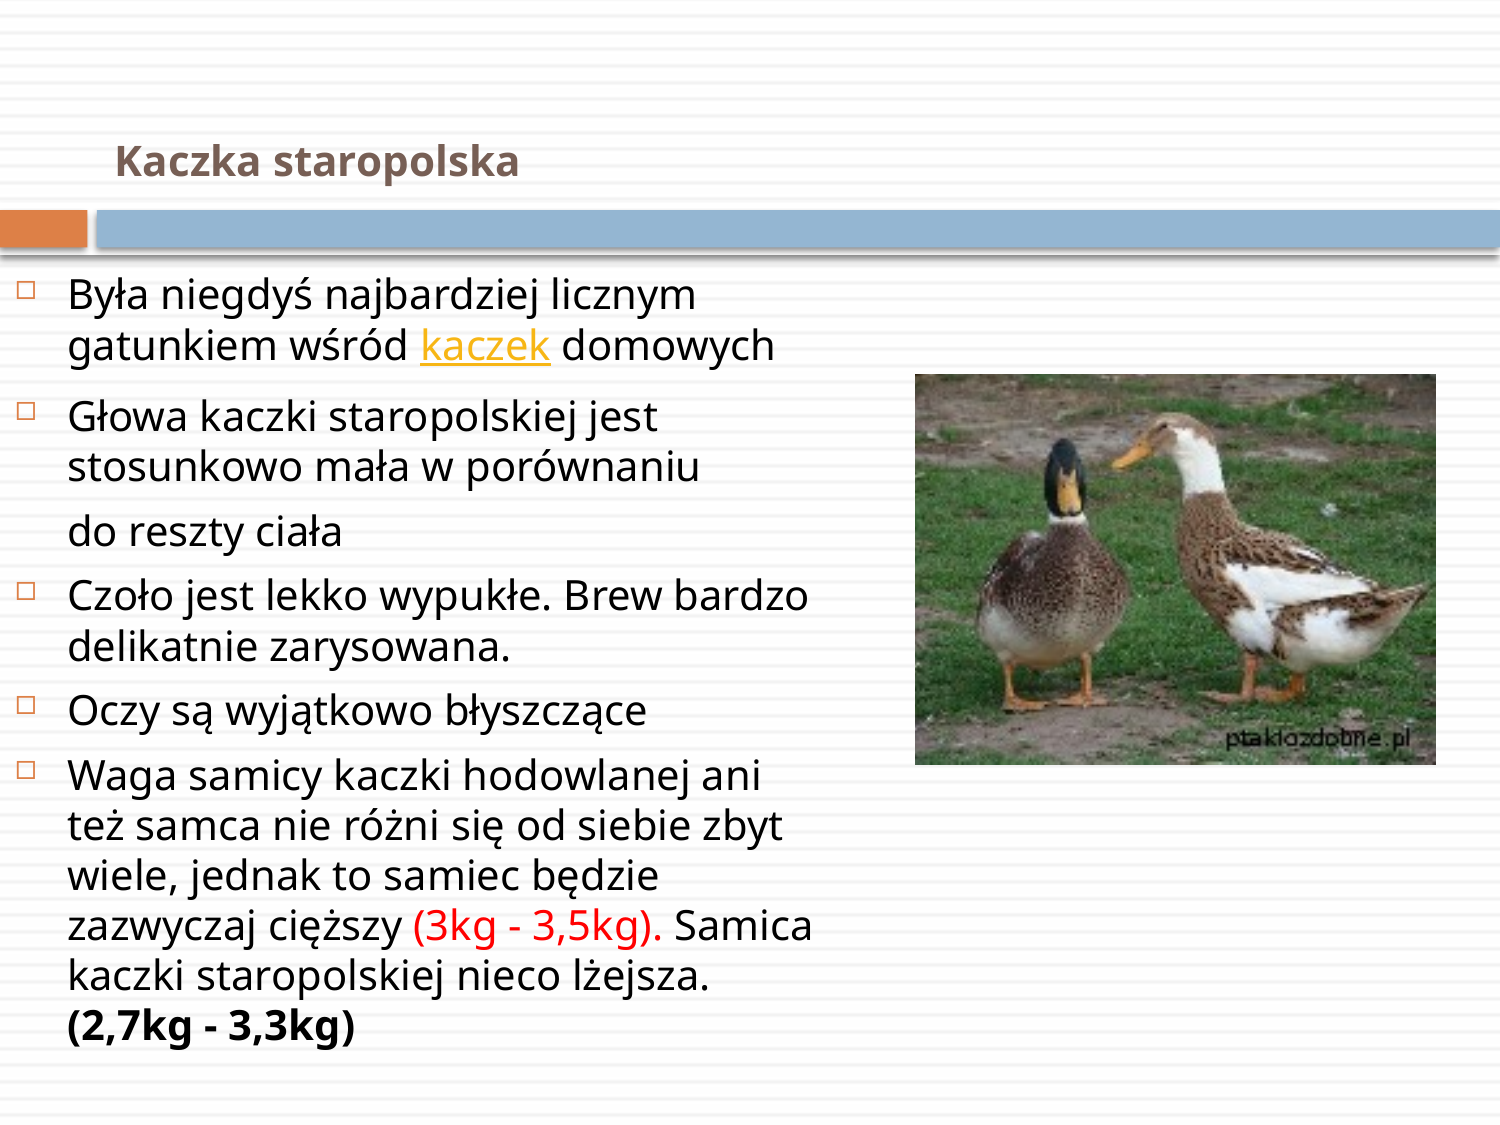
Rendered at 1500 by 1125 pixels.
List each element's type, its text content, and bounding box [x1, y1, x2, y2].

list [915, 374, 1436, 765]
list Była niegdyś najbardziej licznym gatunkiem wśród kaczek domowych Głowa kaczki staropolskiej jest stosunkowo mała w porównaniu do reszty ciała Czoło jest lekko wypukłe. Brew bardzo delikatnie zarysowana. Oczy są wyjątkowo błyszczące Waga samicy kaczki hodowlanej ani też samca nie różni się od siebie zbyt wiele, jednak to samiec będzie zazwyczaj cięższy (3kg - 3,5kg). Samica kaczki staropolskiej nieco lżejsza. (2,7kg - 3,3kg) [0, 260, 833, 1125]
title Kaczka staropolska [99, 125, 1438, 244]
